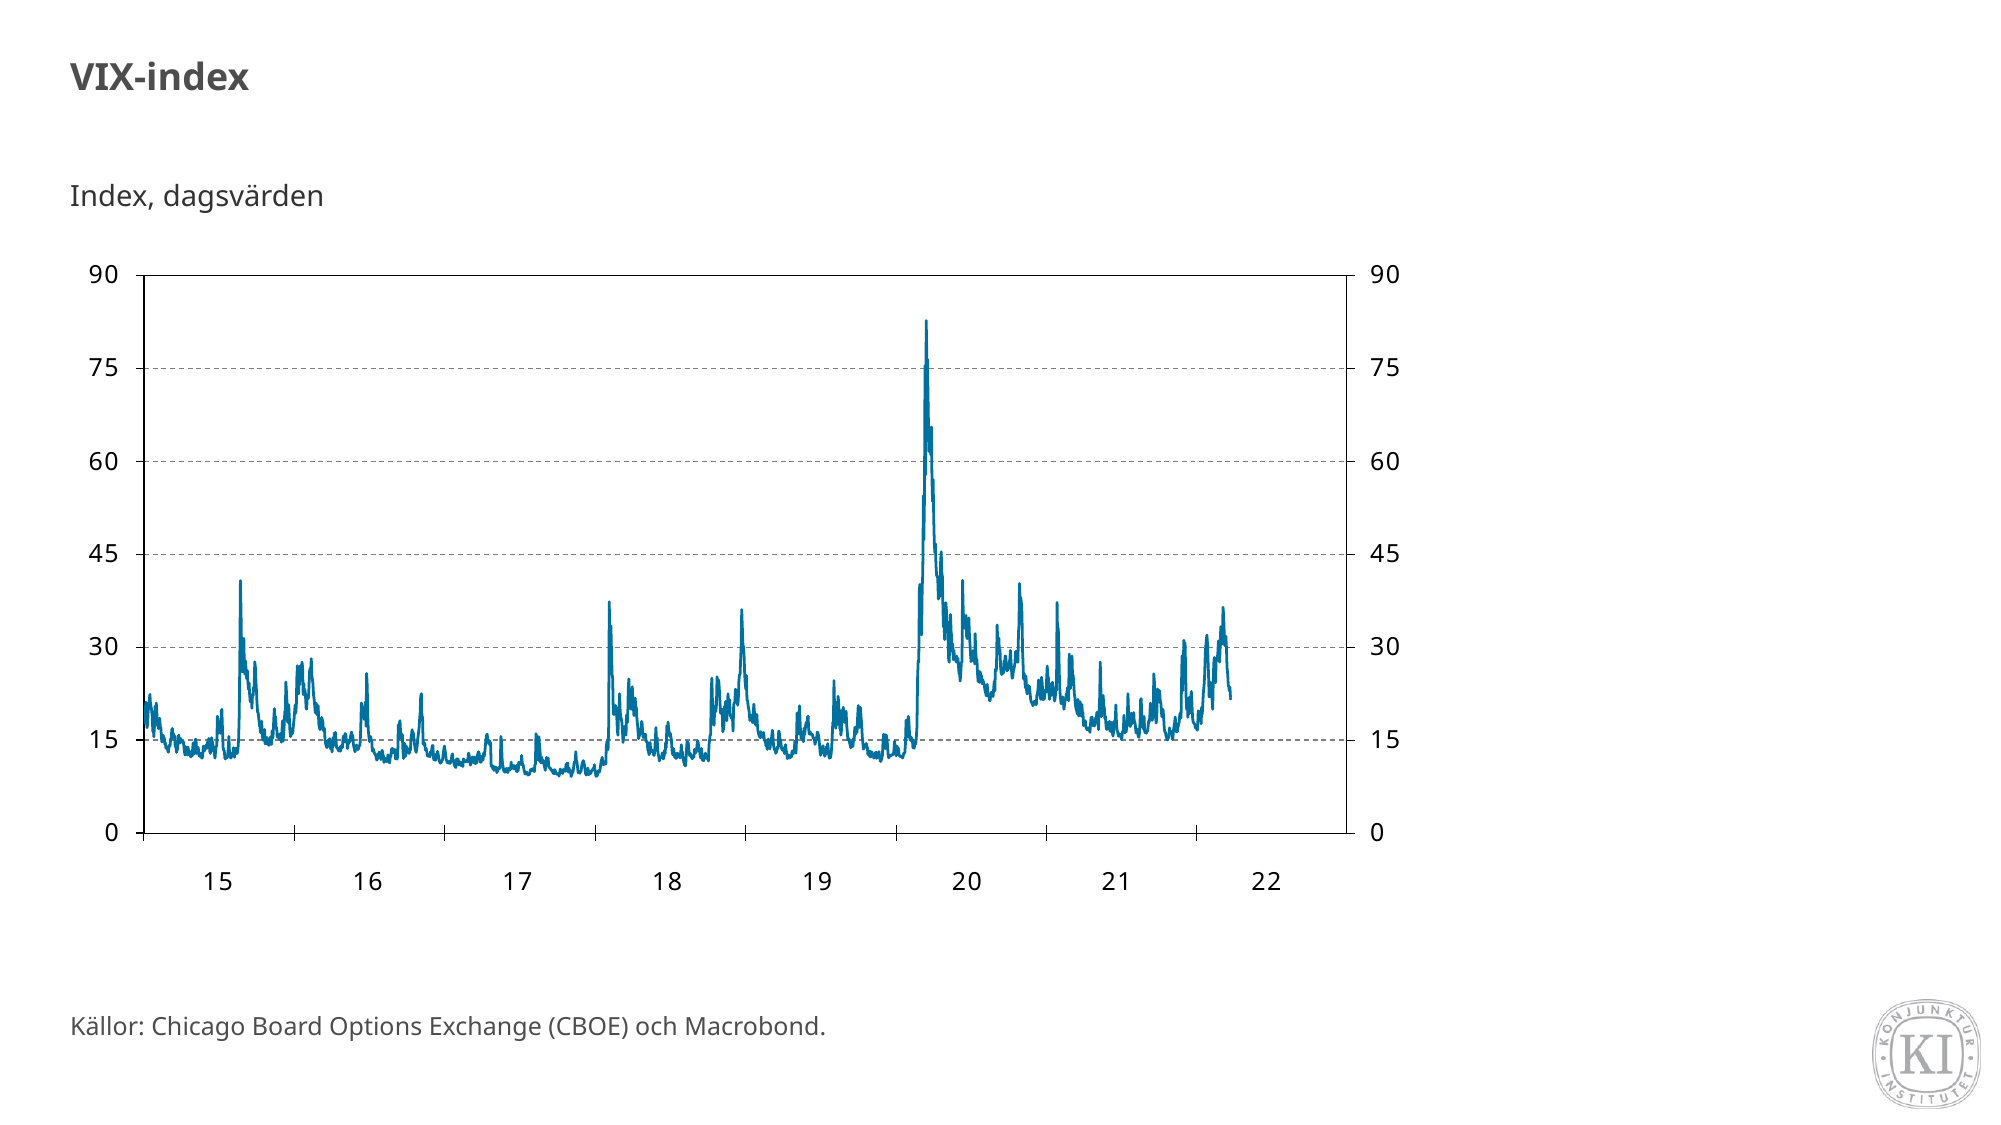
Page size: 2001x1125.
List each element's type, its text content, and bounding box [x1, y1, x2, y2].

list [72, 249, 1491, 946]
picture [1872, 999, 1981, 1109]
list Index, dagsvärden [55, 137, 1476, 220]
title VIX-index [55, 45, 1476, 128]
subtitle Källor: Chicago Board Options Exchange (CBOE) och Macrobond. [55, 1003, 1476, 1106]
